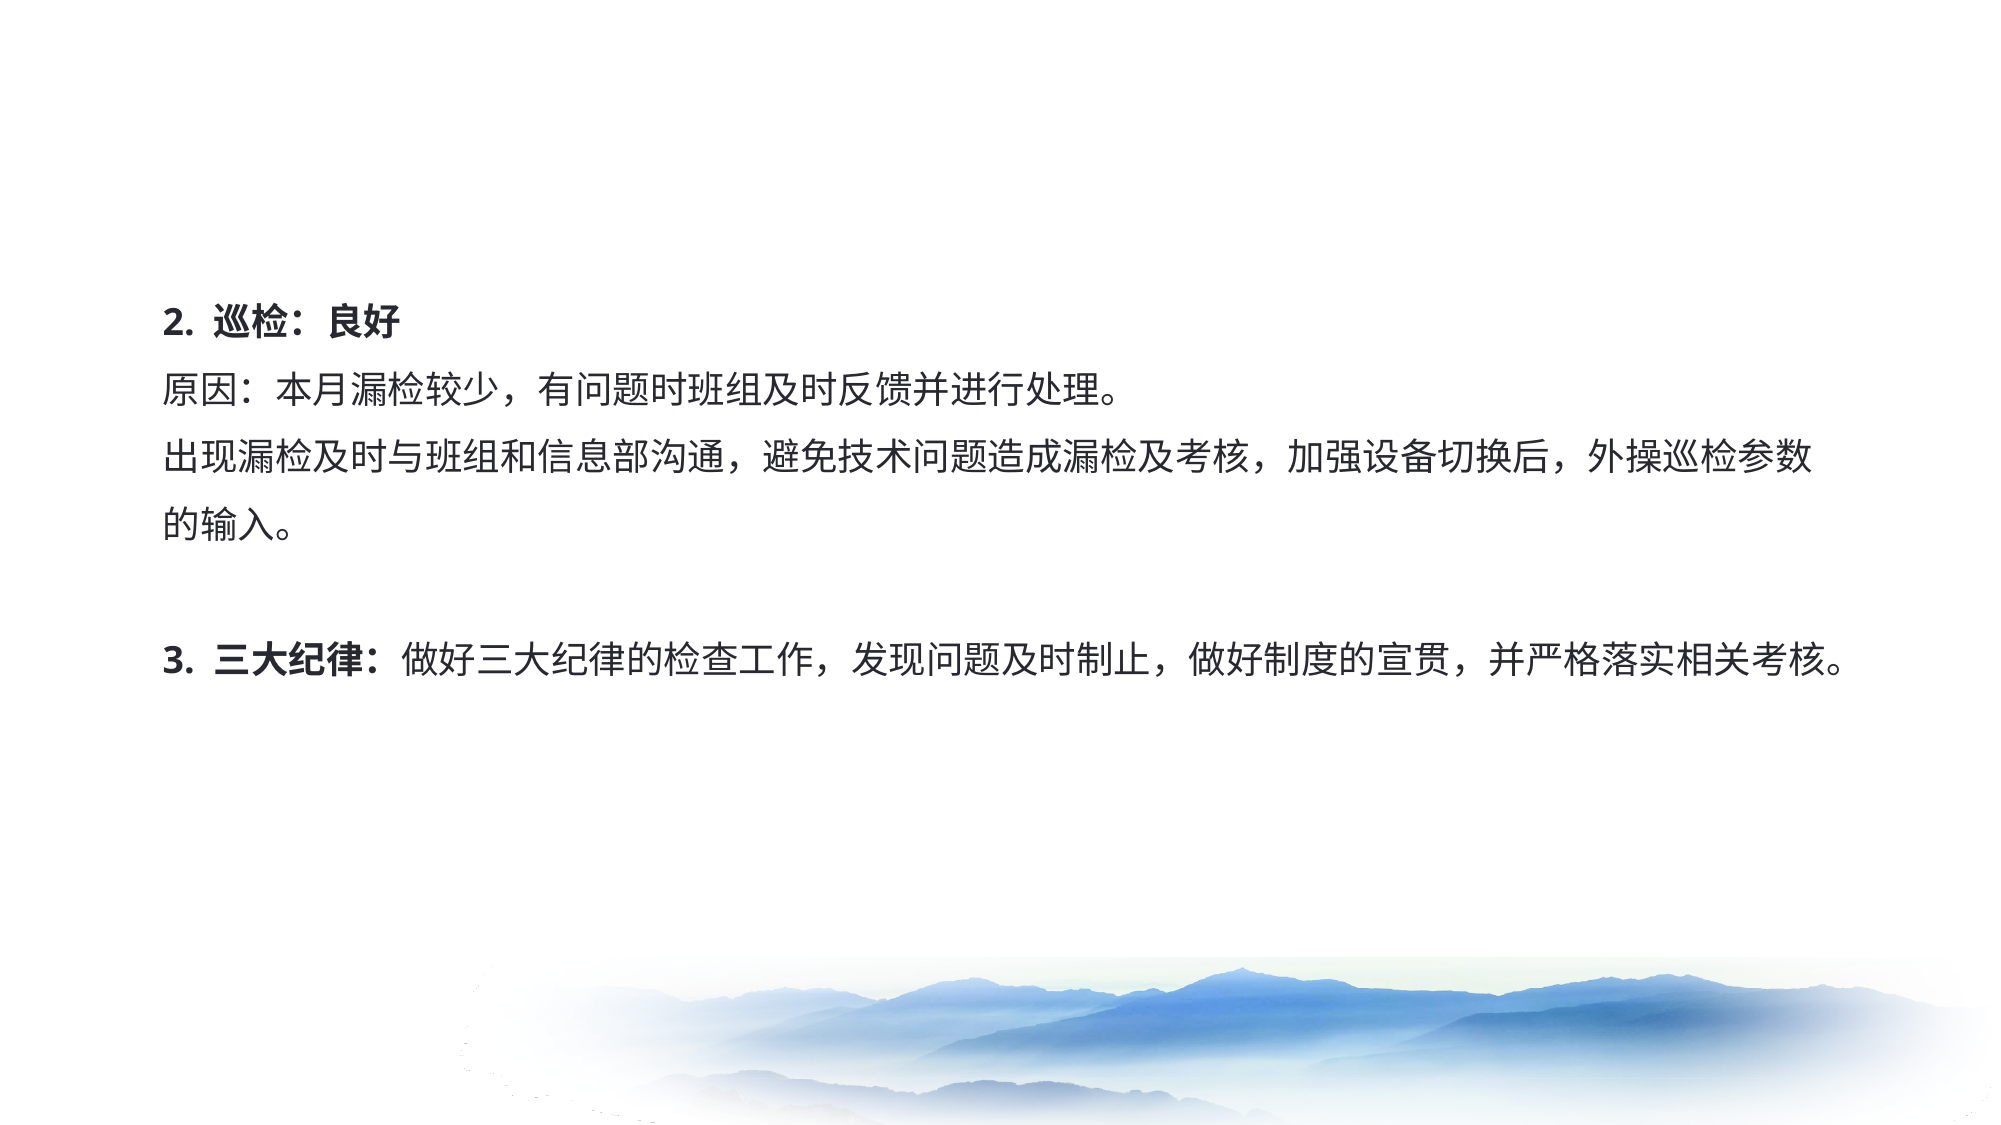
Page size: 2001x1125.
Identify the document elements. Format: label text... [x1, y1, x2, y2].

picture [459, 957, 1991, 1125]
text_box 2. 巡检：良好 原因：本月漏检较少，有问题时班组及时反馈并进行处理。 出现漏检及时与班组和信息部沟通，避免技术问题造成漏检及考核，加强设备切换后，外操巡检参数的输入。 3. 三大纪律：做好三大纪律的检查工作，发现问题及时制止，做好制度的宣贯，并严格落实相关考核。 [147, 268, 1853, 756]
